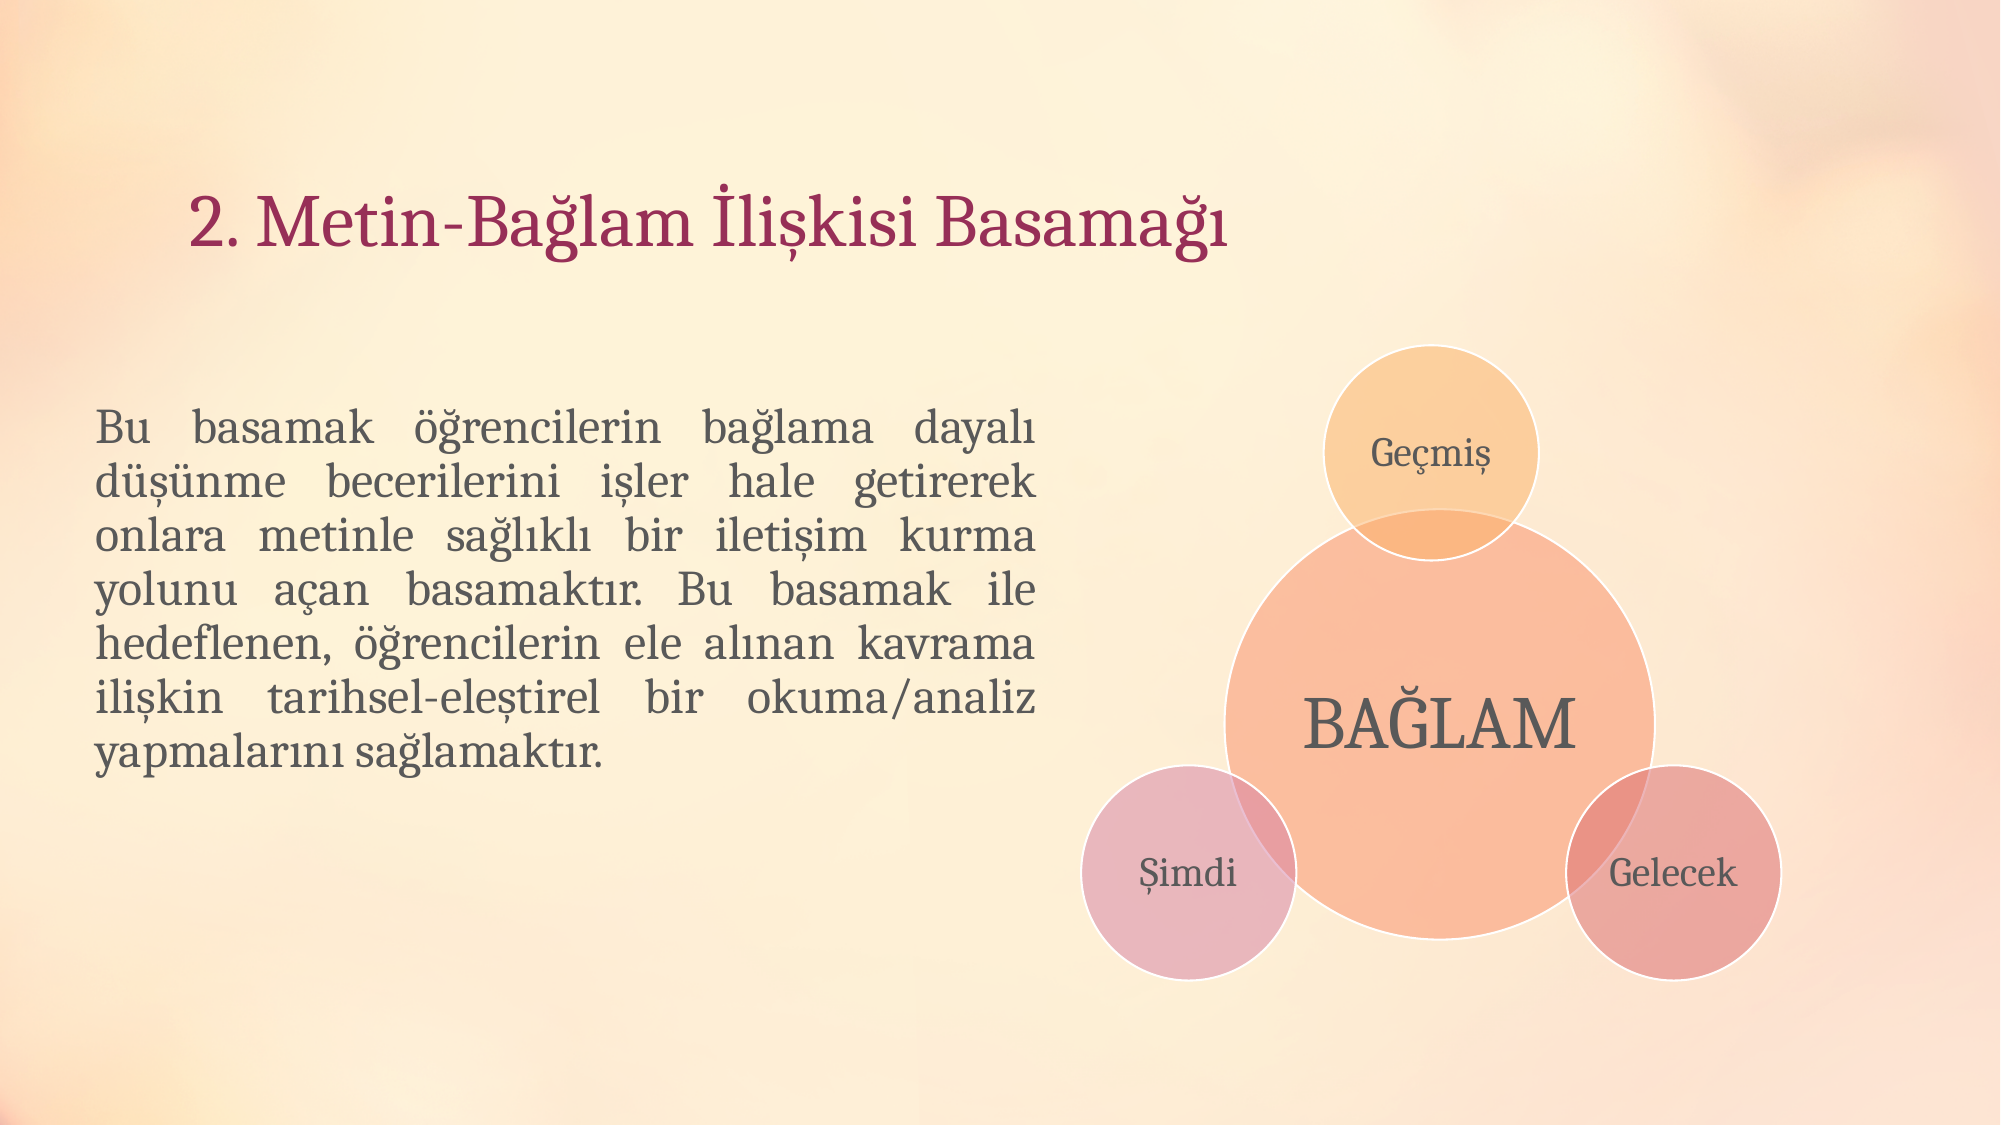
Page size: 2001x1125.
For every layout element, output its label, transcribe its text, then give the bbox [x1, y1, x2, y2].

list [1037, 312, 1825, 1014]
list Bu basamak öğrencilerin bağlama dayalı düşünme becerilerini işler hale getirerek onlara metinle sağlıklı bir iletişim kurma yolunu açan basamaktır. Bu basamak ile hedeflenen, öğrencilerin ele alınan kavrama ilişkin tarihsel-eleştirel bir okuma/analiz yapmalarını sağlamaktır. [80, 393, 1052, 1094]
title 2. Metin-Bağlam İlişkisi Basamağı [174, 75, 1825, 271]
picture [0, 0, 2001, 1125]
